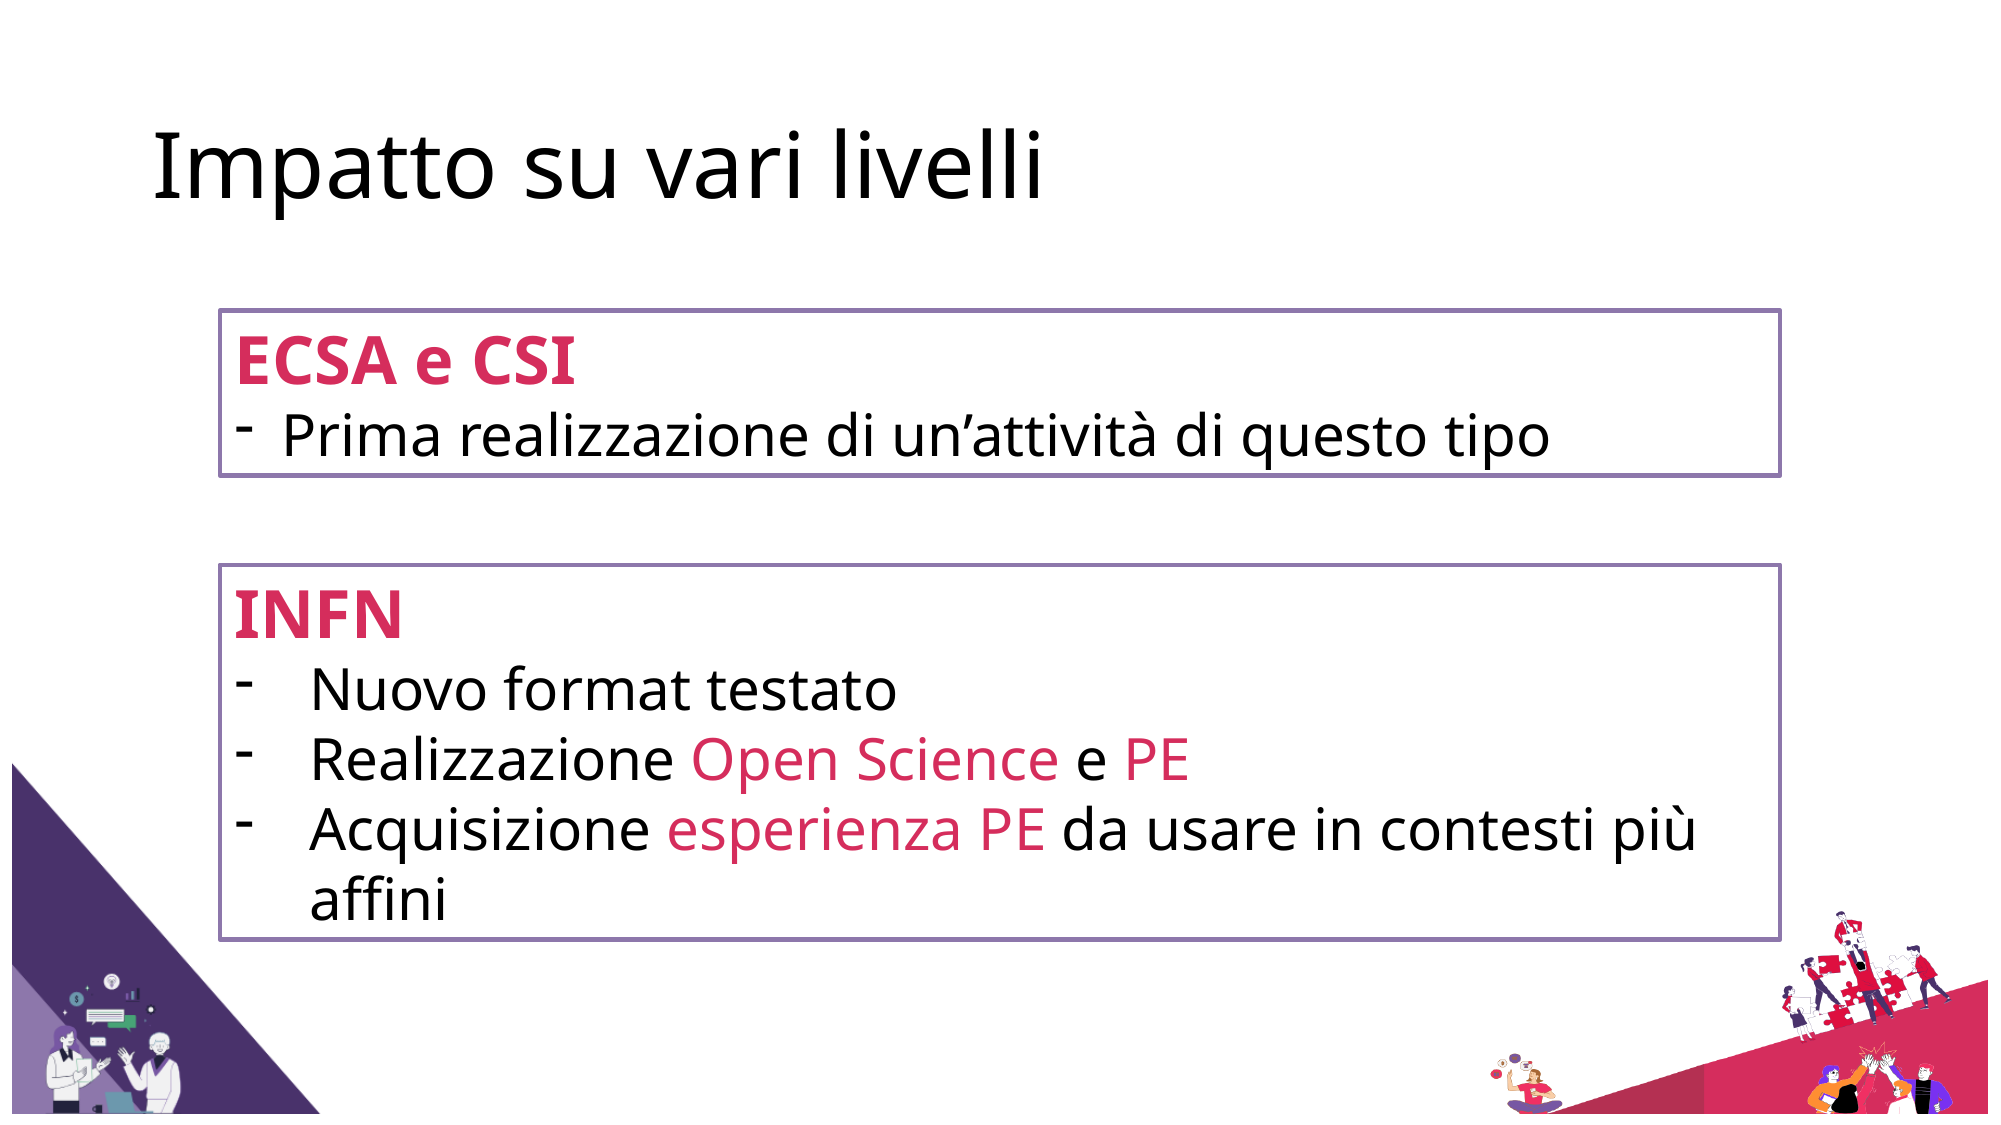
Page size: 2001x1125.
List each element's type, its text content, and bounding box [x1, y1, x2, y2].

text_box INFN Nuovo format testato Realizzazione Open Science e PE Acquisizione esperienza PE da usare in contesti più affini [219, 564, 1781, 940]
text_box ECSA e CSI Prima realizzazione di un’attività di questo tipo [219, 310, 1781, 476]
picture [12, 752, 356, 1114]
title Impatto su vari livelli [137, 59, 1863, 278]
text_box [1394, 866, 1988, 1114]
